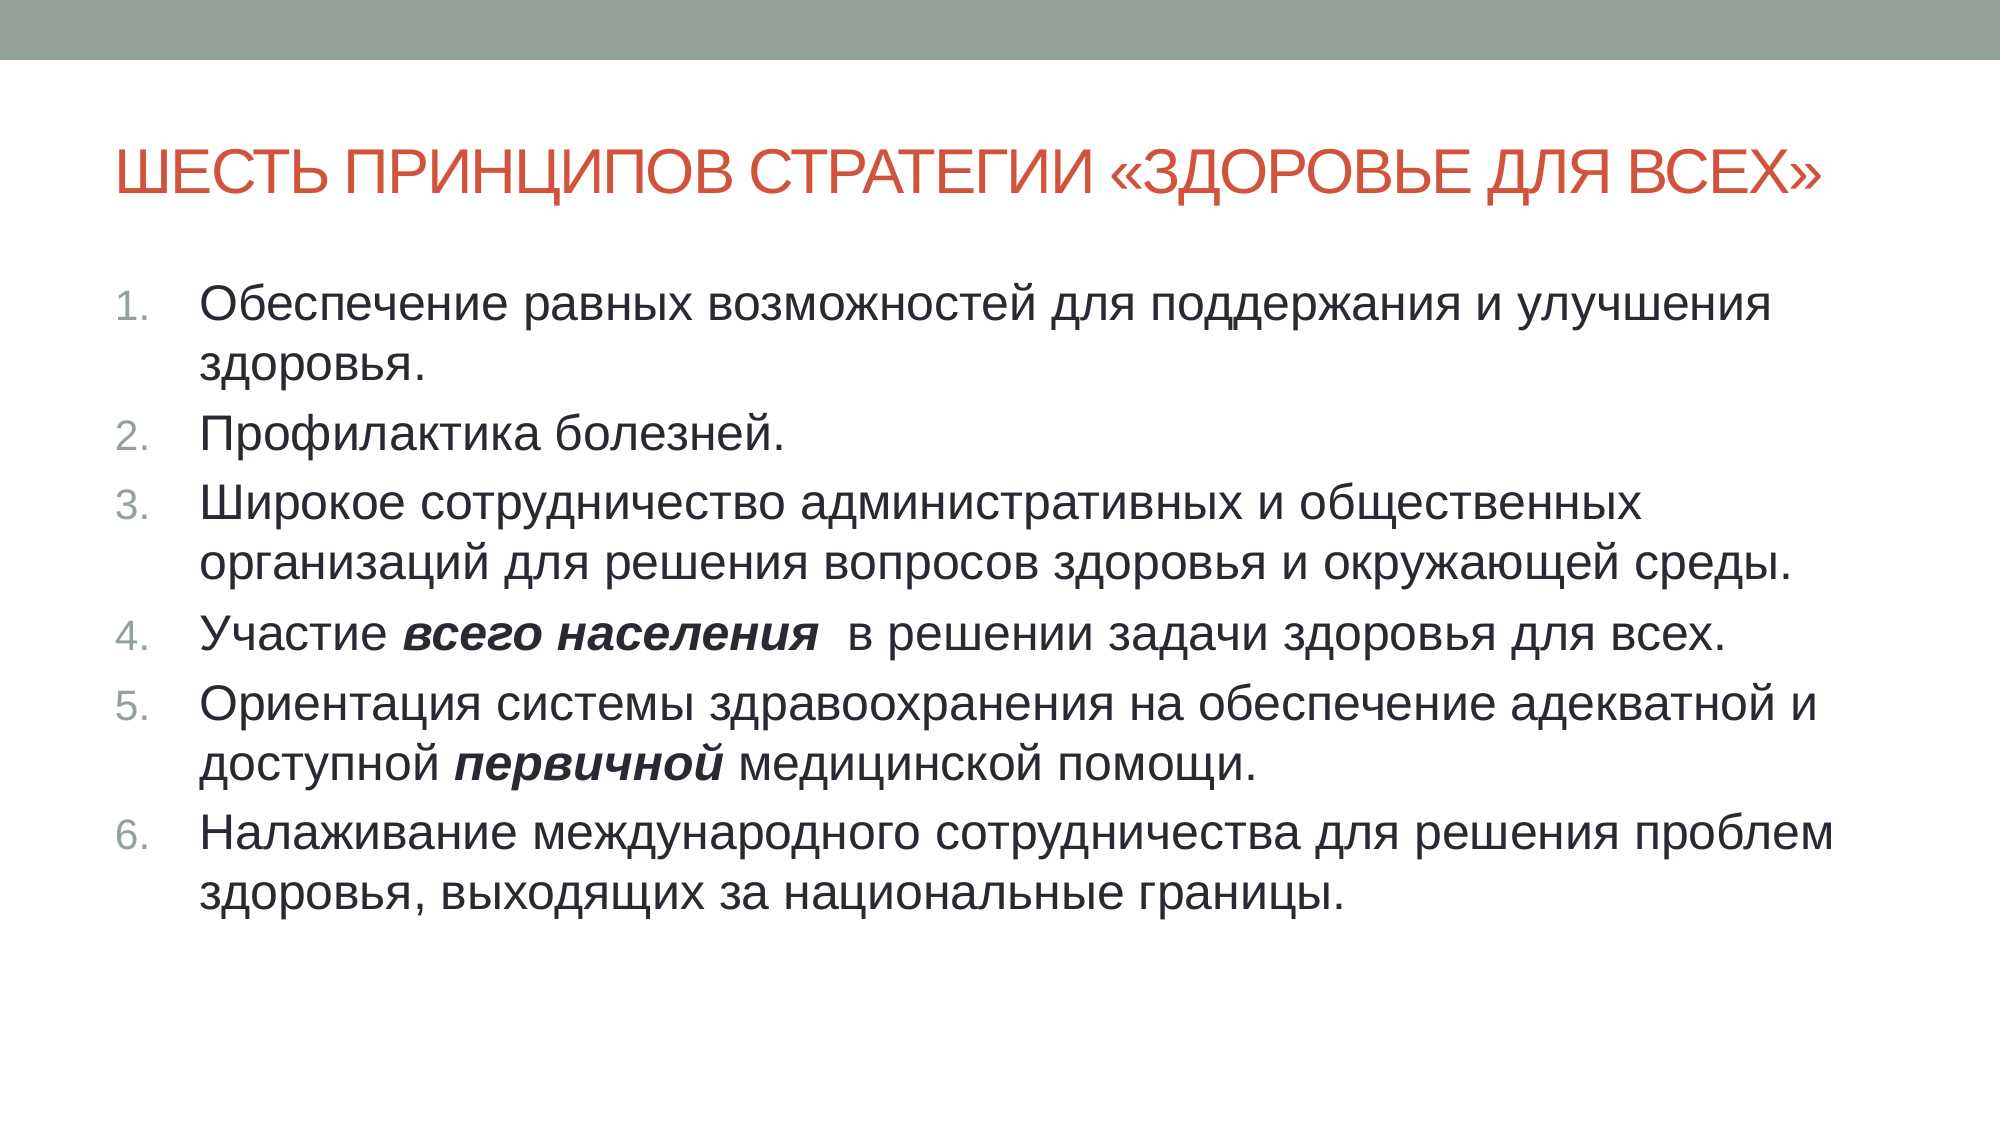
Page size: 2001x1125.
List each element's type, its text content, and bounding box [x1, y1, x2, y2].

list Обеспечение равных возможностей для поддержания и улучшения здоровья. Профилактика болезней. Широкое сотрудничество административных и общественных организаций для решения вопросов здоровья и окружающей среды. Участие всего населения в решении задачи здоровья для всех. Ориентация системы здравоохранения на обеспечение адекватной и доступной первичной медицинской помощи. Налаживание международного сотрудничества для решения проблем здоровья, выходящих за национальные границы. [99, 262, 1900, 1063]
title ШЕСТЬ ПРИНЦИПОВ СТРАТЕГИИ «ЗДОРОВЬЕ ДЛЯ ВСЕХ» [99, 87, 1900, 250]
